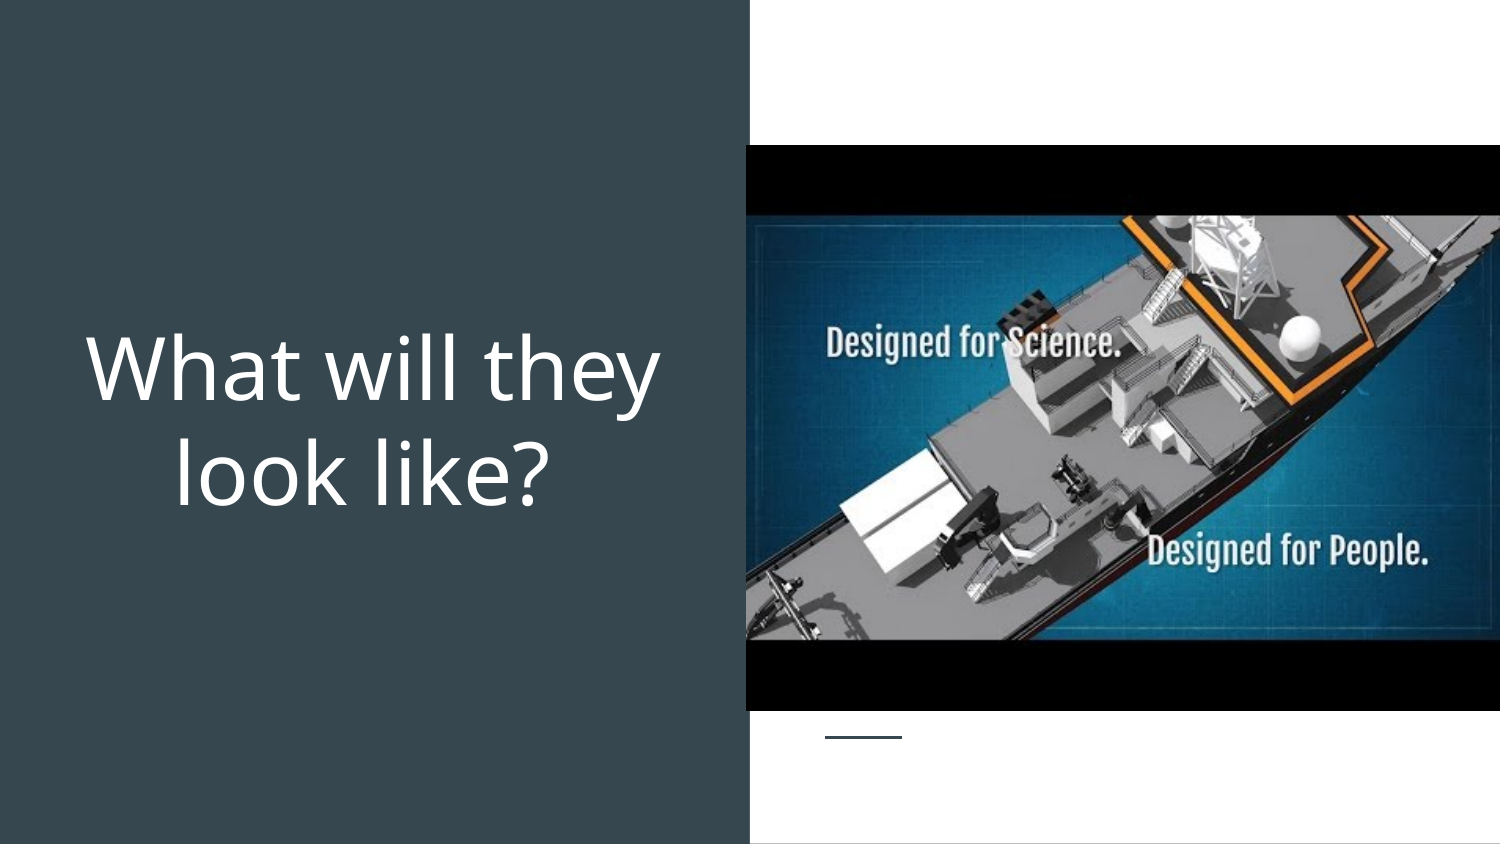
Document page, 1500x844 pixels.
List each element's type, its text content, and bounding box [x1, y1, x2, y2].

title What will they look like? [41, 257, 706, 539]
picture [746, 145, 1500, 711]
